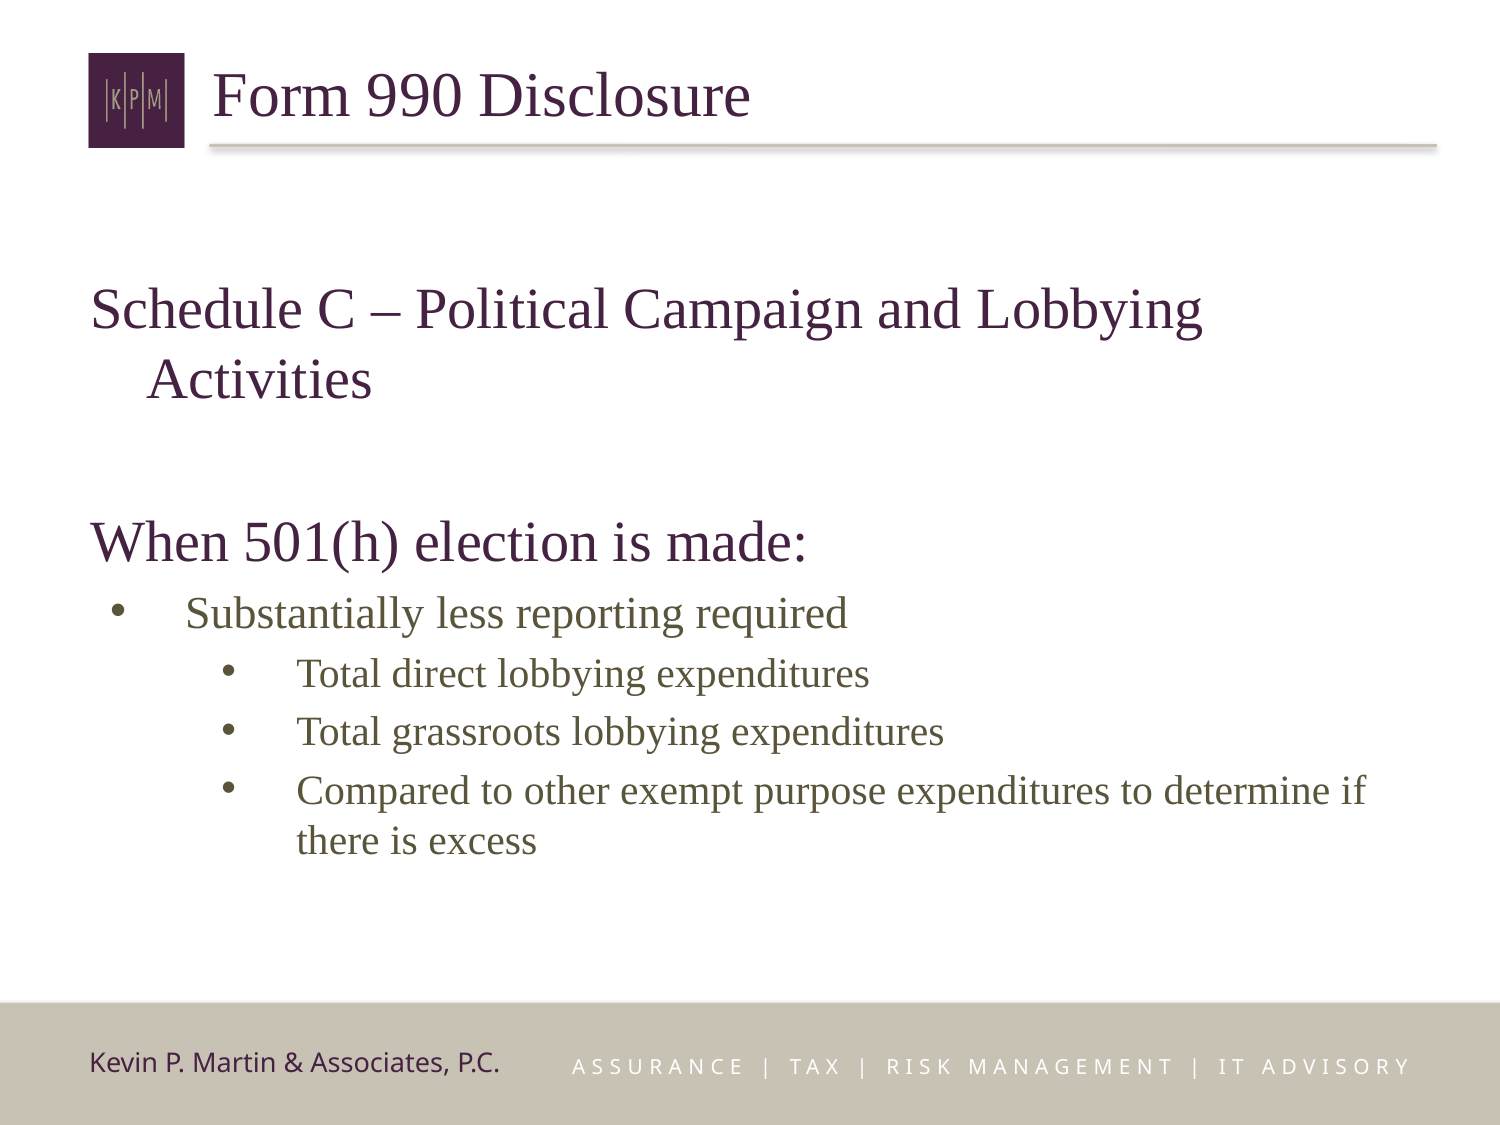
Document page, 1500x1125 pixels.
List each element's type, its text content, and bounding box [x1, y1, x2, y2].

list Schedule C – Political Campaign and Lobbying Activities When 501(h) election is made: Substantially less reporting required Total direct lobbying expenditures Total grassroots lobbying expenditures Compared to other exempt purpose expenditures to determine if there is excess [75, 262, 1425, 1005]
title Form 990 Disclosure [197, 45, 1425, 138]
picture [83, 49, 188, 154]
